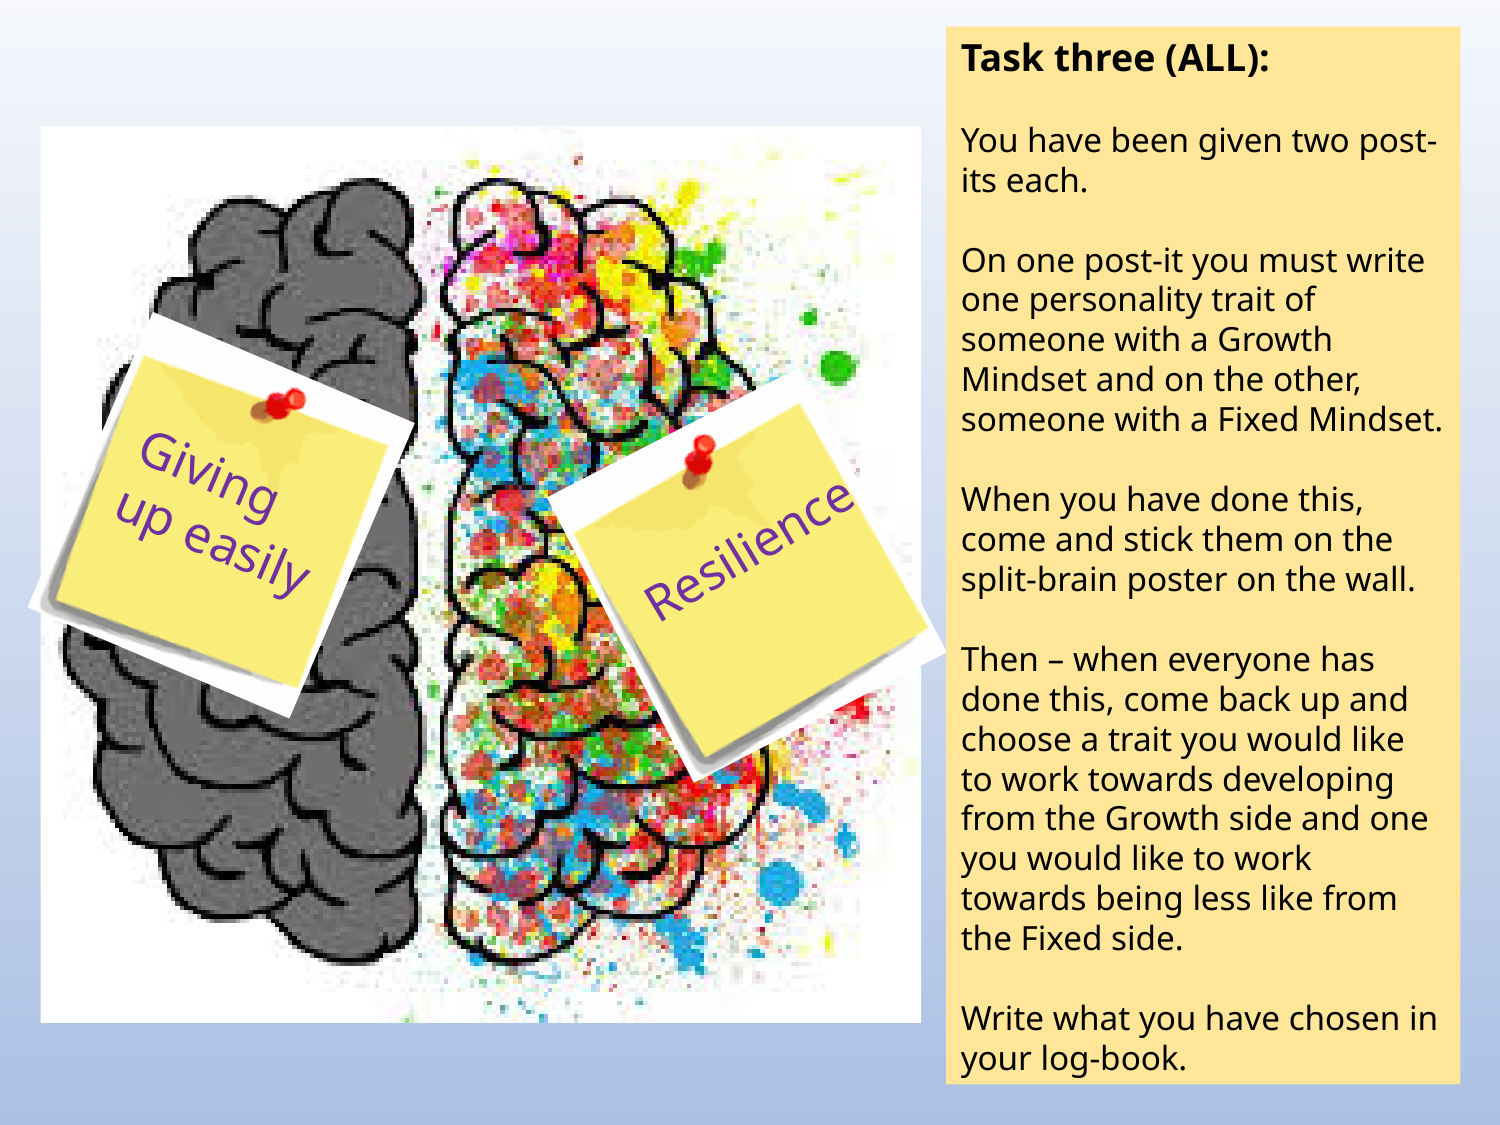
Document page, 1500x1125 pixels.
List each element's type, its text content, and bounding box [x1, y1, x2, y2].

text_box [78, 354, 400, 676]
picture [27, 126, 946, 1023]
text_box Task three (ALL): You have been given two post-its each. On one post-it you must write one personality trait of someone with a Growth Mindset and on the other, someone with a Fixed Mindset. When you have done this, come and stick them on the split-brain poster on the wall. Then – when everyone has done this, come back up and choose a trait you would like to work towards developing from the Growth side and one you would like to work towards being less like from the Fixed side. Write what you have chosen in your log-book. [946, 26, 1461, 1085]
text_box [604, 414, 910, 736]
